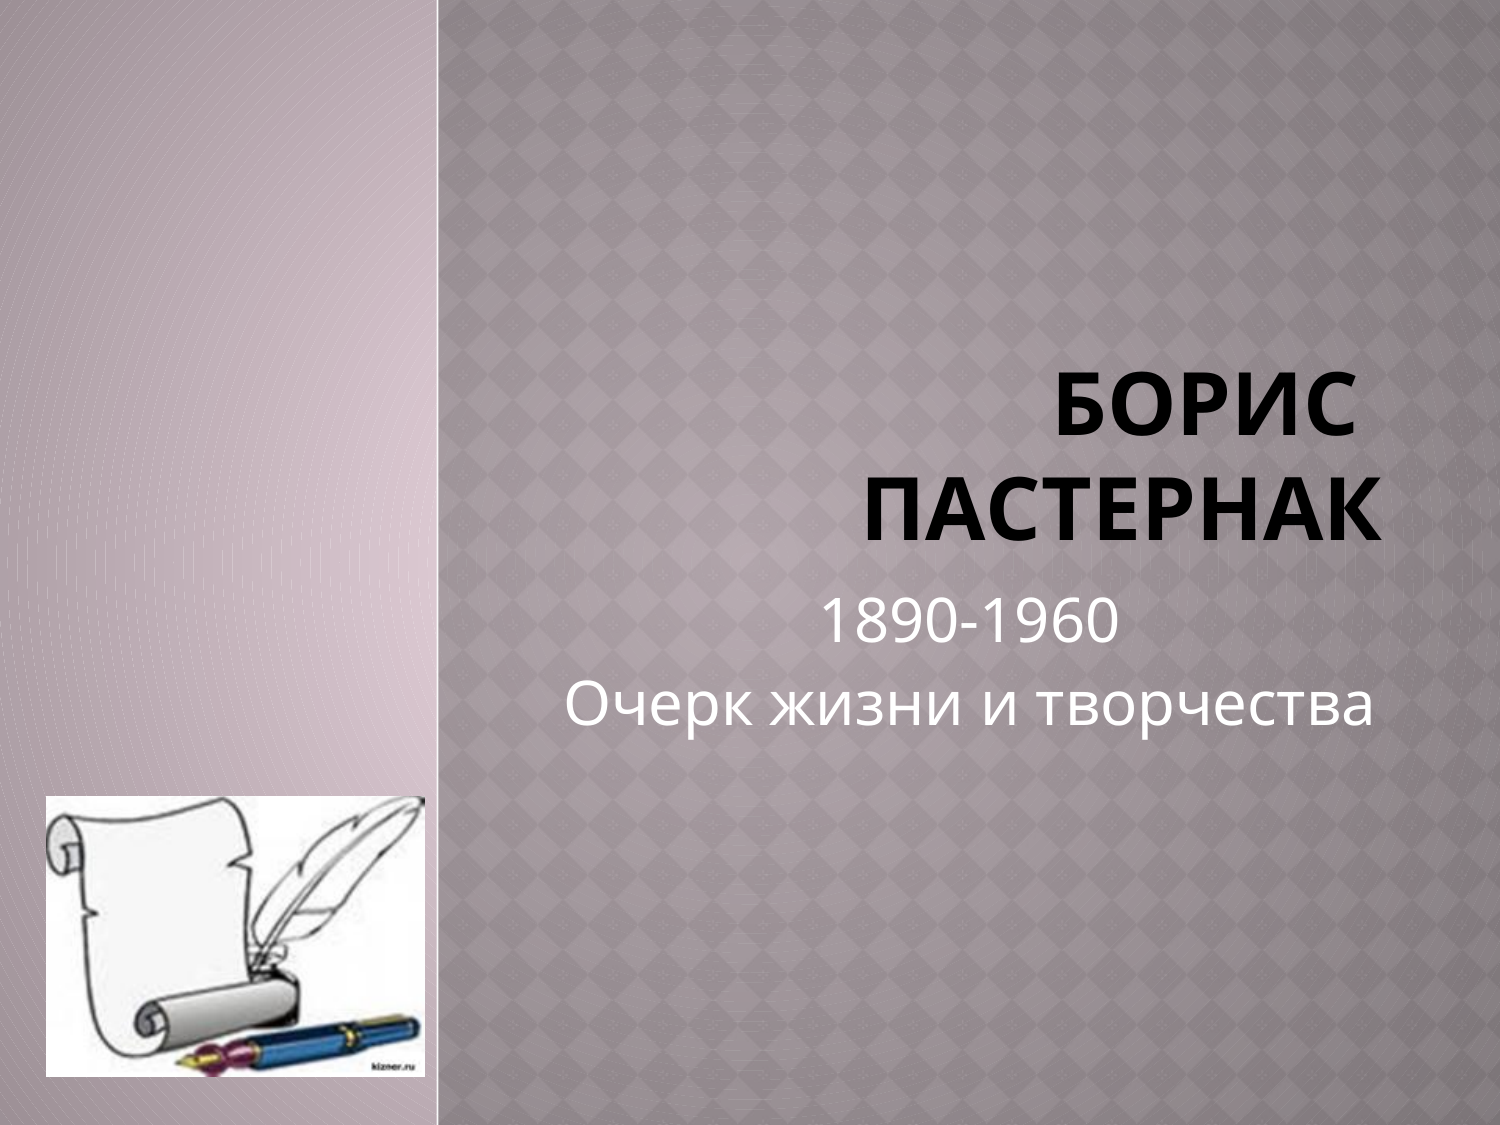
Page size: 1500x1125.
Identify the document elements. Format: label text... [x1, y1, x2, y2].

picture [46, 796, 426, 1077]
title БОРИС ПАСТЕРНАК [552, 87, 1390, 558]
subtitle 1890-1960 Очерк жизни и творчества [550, 580, 1390, 762]
